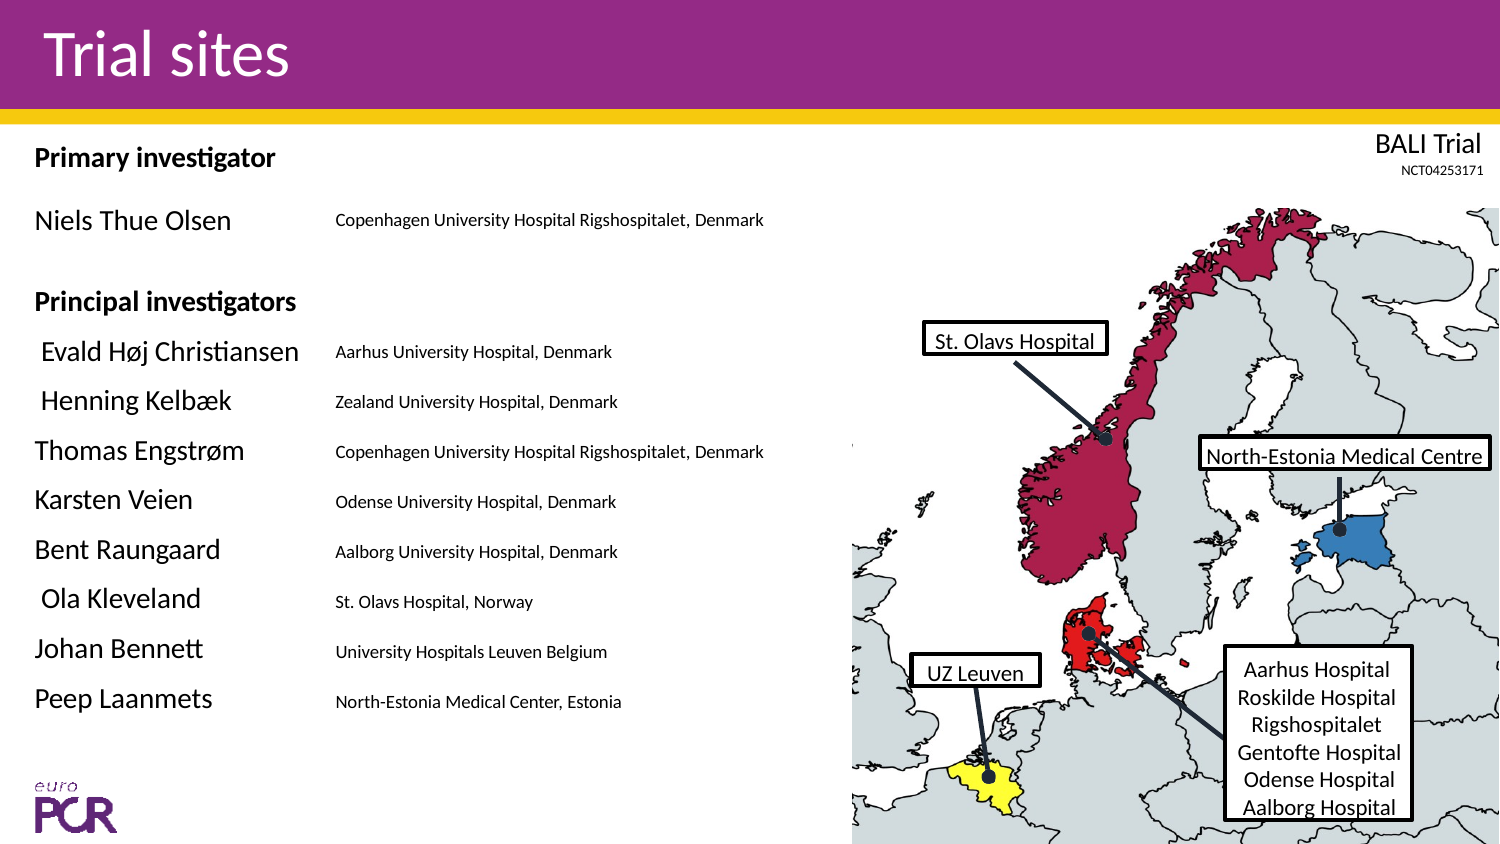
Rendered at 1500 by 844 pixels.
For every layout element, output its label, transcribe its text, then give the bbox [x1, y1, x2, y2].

text_box St. Olavs Hospital, Norway [333, 587, 539, 612]
text_box University Hospitals Leuven Belgium [333, 637, 614, 662]
text_box UZ Leuven [911, 653, 1040, 687]
text_box Aarhus Hospital Roskilde Hospital Rigshospitalet Gentofte Hospital Odense Hospital Aalborg Hospital [1224, 645, 1413, 820]
text_box Principal investigators Evald Høj Christiansen Henning Kelbæk Thomas Engstrøm Karsten Veien Bent Raungaard Ola Kleveland Johan Bennett Peep Laanmets [32, 265, 303, 714]
picture [0, 0, 1500, 109]
text_box North-Estonia Medical Center, Estonia [333, 687, 630, 712]
text_box Primary investigator [32, 136, 282, 174]
title Trial sites [41, 8, 298, 152]
text_box Copenhagen University Hospital Rigshospitalet, Denmark [333, 205, 772, 231]
text_box [1081, 626, 1096, 641]
text_box [35, 782, 117, 833]
text_box Niels Thue Olsen [32, 198, 235, 236]
text_box [1332, 522, 1347, 537]
text_box [1098, 432, 1113, 447]
text_box [852, 208, 1499, 844]
text_box North-Estonia Medical Centre [1200, 436, 1490, 469]
text_box BALI Trial NCT04253171 [1373, 120, 1488, 179]
text_box St. Olavs Hospital [924, 321, 1108, 354]
text_box Aalborg University Hospital, Denmark [333, 537, 624, 562]
text_box Odense University Hospital, Denmark [333, 487, 623, 512]
text_box Zealand University Hospital, Denmark [333, 387, 625, 412]
text_box Aarhus University Hospital, Denmark [333, 337, 618, 362]
text_box Copenhagen University Hospital Rigshospitalet, Denmark [333, 437, 772, 462]
text_box [981, 769, 996, 784]
